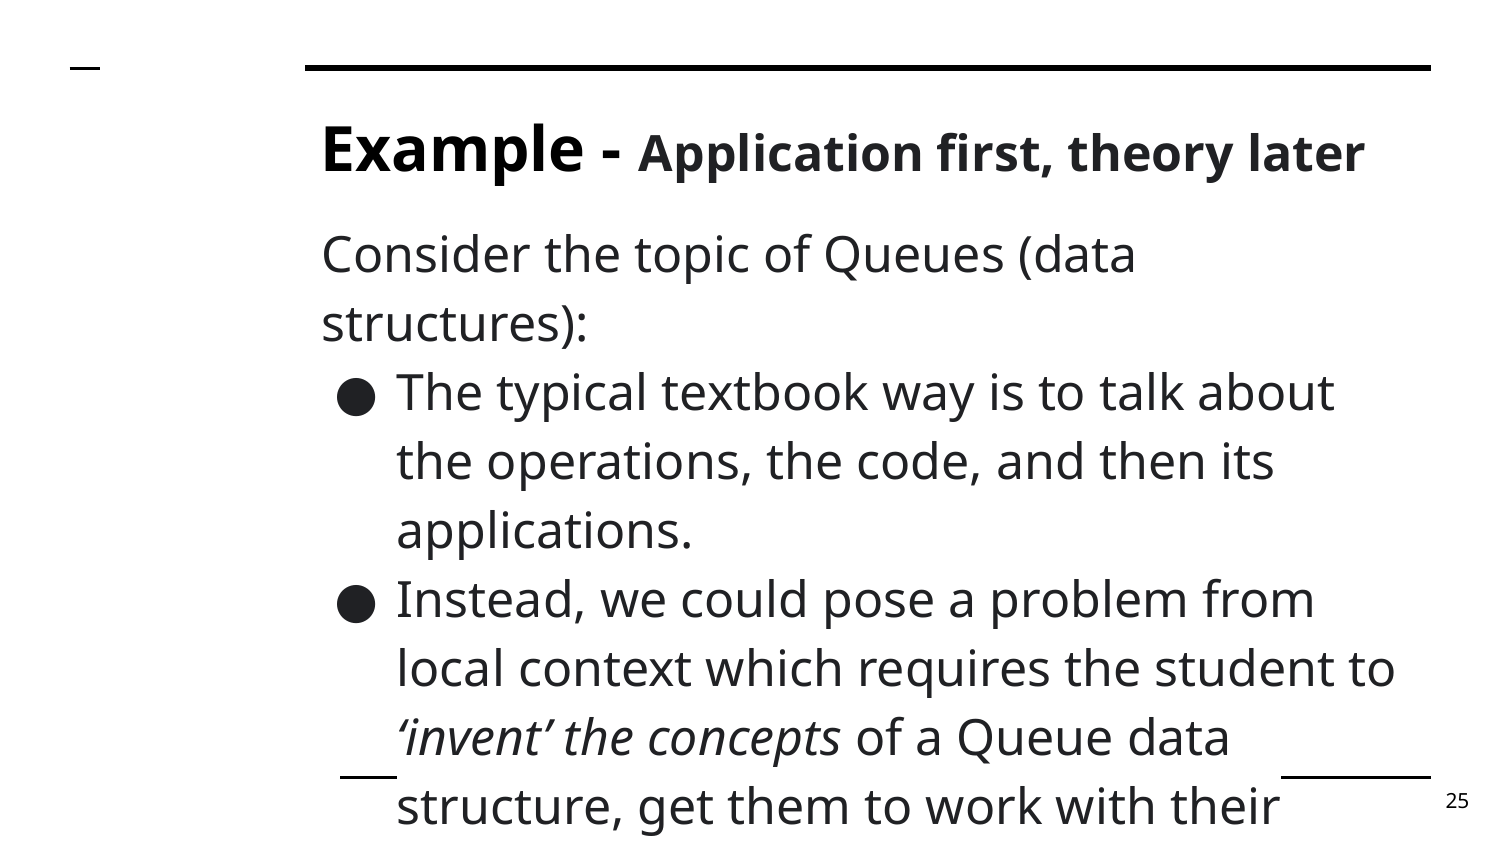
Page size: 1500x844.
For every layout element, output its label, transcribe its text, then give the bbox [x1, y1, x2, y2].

slide_number 25 [1394, 769, 1484, 834]
list Consider the topic of Queues (data structures): The typical textbook way is to talk about the operations, the code, and then its applications. Instead, we could pose a problem from local context which requires the student to ‘invent’ the concepts of a Queue data structure, get them to work with their ideas, and then talk about the textbook theory. [306, 198, 1433, 755]
title Example - Application first, theory later [305, 94, 1431, 199]
